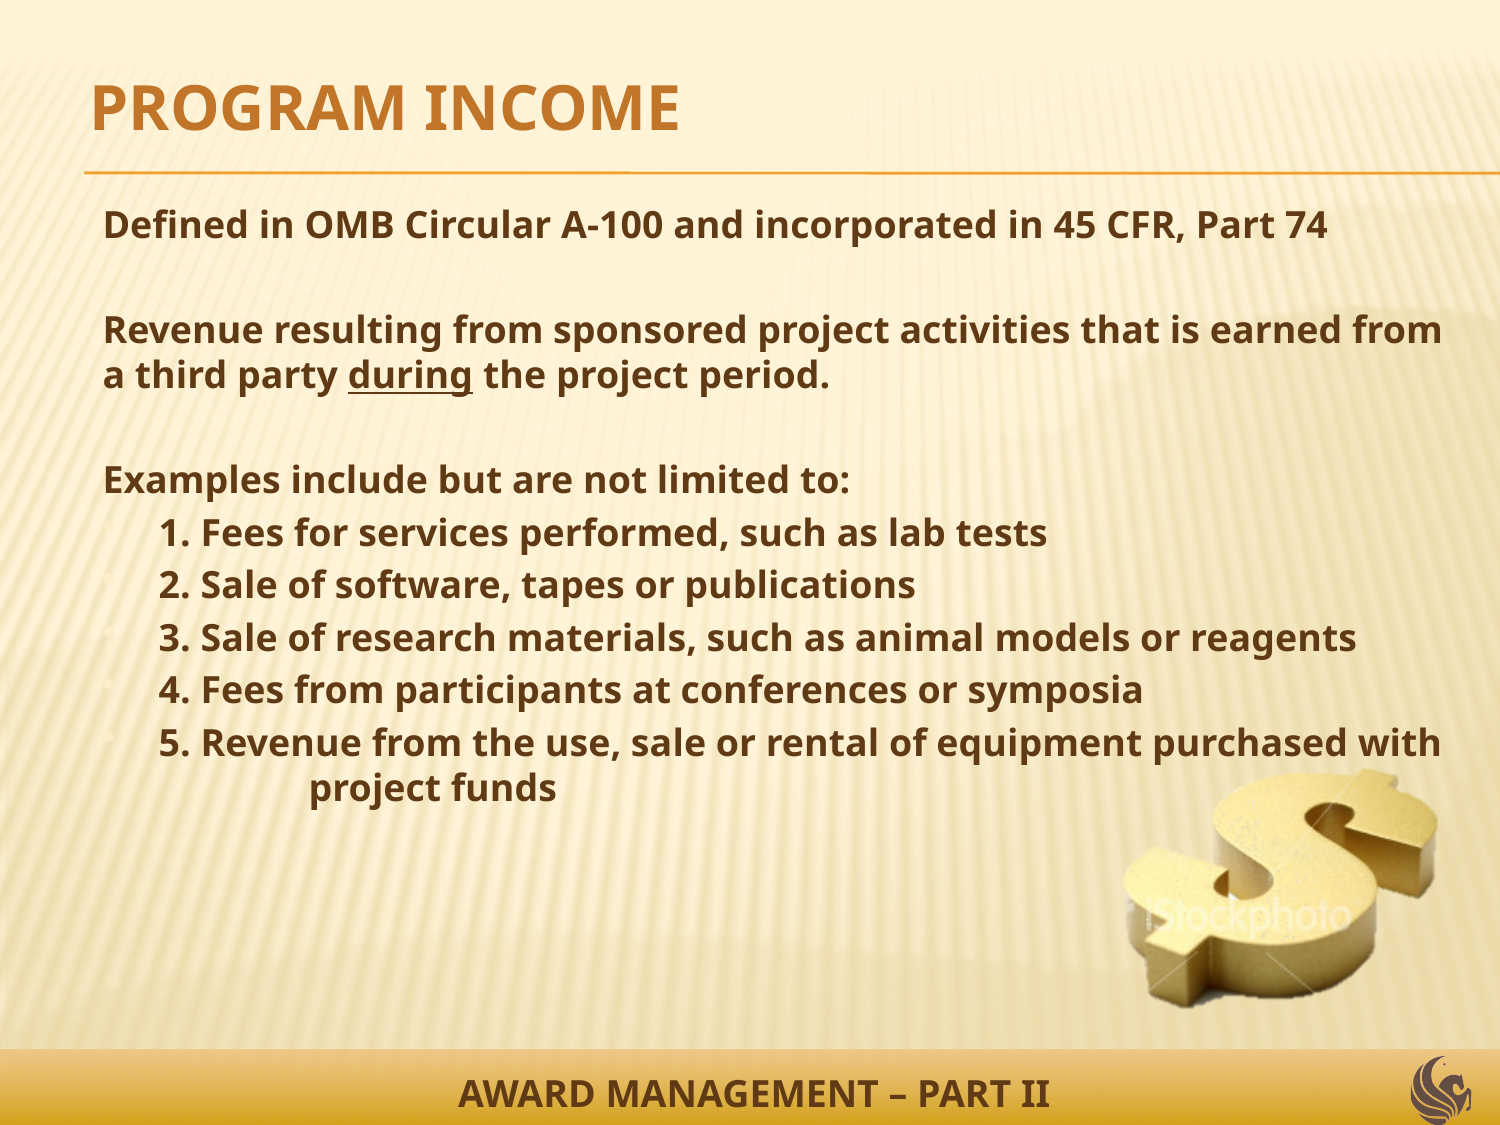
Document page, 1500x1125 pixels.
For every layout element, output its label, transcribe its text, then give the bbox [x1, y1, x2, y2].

text_box PROGRAM INCOME [75, 45, 1400, 150]
picture [938, 666, 1500, 1063]
text_box AWARD MANAGEMENT – PART II [23, 1062, 1486, 1123]
text_box Defined in OMB Circular A-100 and incorporated in 45 CFR, Part 74 Revenue resulting from sponsored project activities that is earned from a third party during the project period. Examples include but are not limited to: 1. Fees for services performed, such as lab tests 2. Sale of software, tapes or publications 3. Sale of research materials, such as animal models or reagents 4. Fees from participants at conferences or symposia 5. Revenue from the use, sale or rental of equipment purchased with project funds [87, 193, 1463, 1038]
